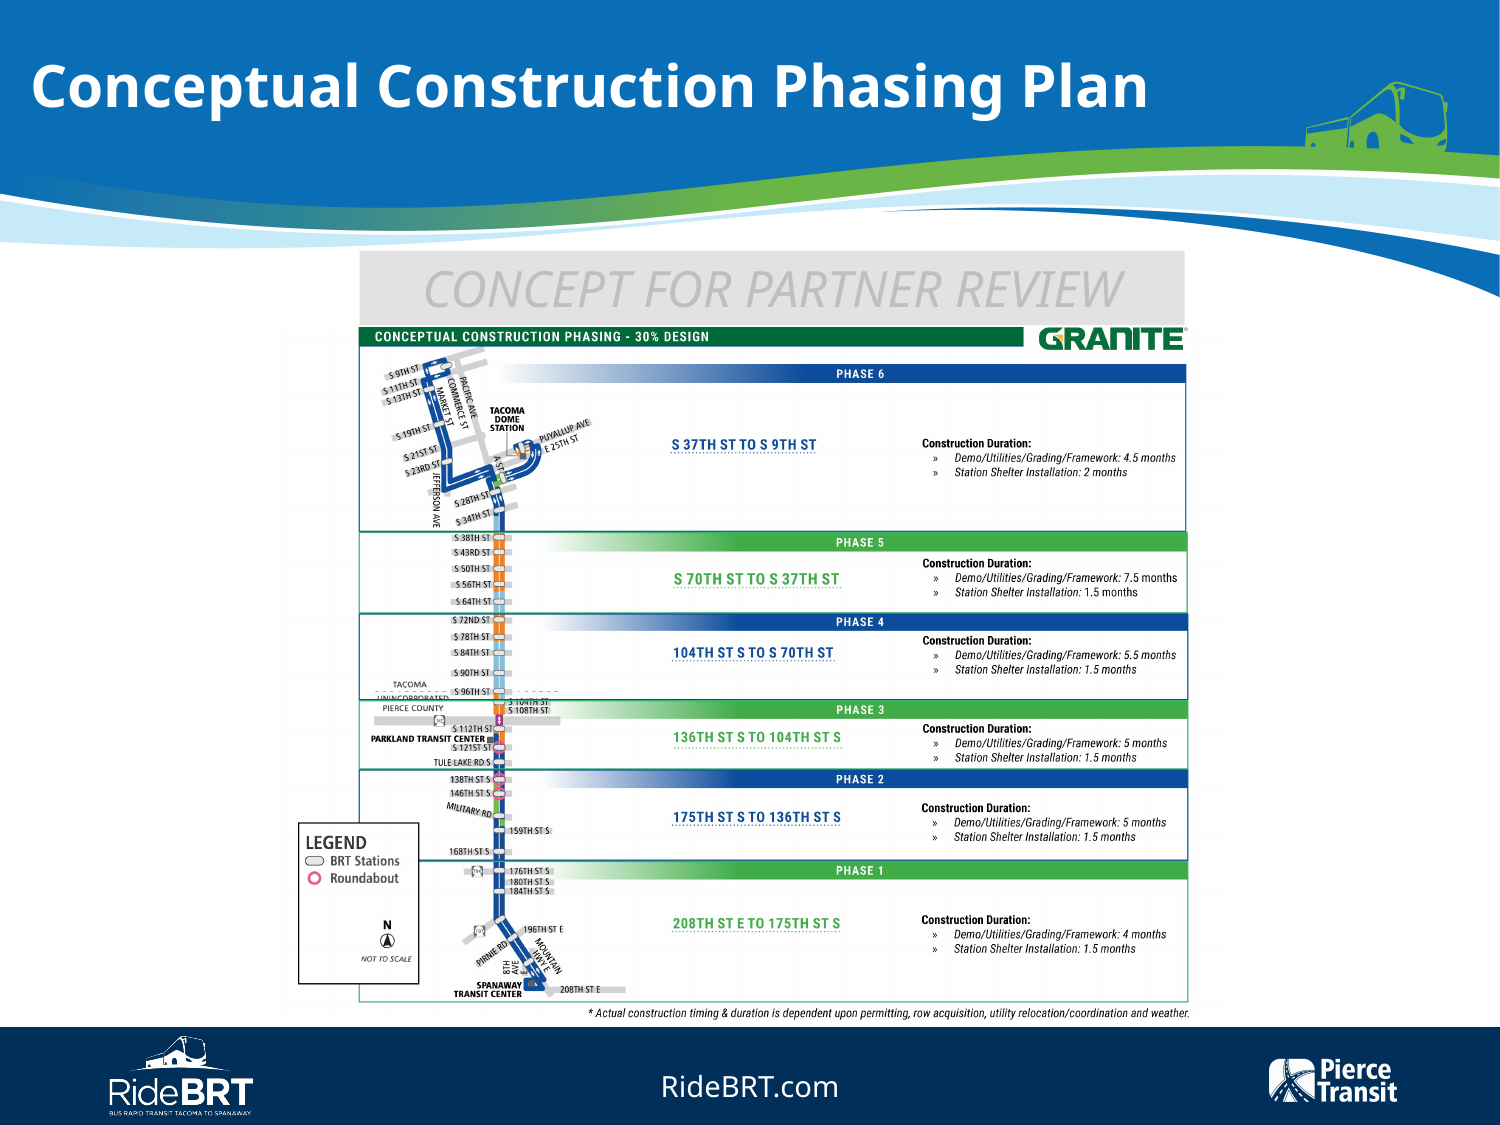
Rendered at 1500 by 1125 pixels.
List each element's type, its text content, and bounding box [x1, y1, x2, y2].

text_box CONCEPT FOR PARTNER REVIEW [359, 250, 1185, 321]
footer RideBRT.com [496, 1061, 1004, 1121]
title Conceptual Construction Phasing Plan [0, 0, 1294, 128]
picture [0, 0, 1500, 1027]
picture [103, 1028, 259, 1125]
picture [1269, 1057, 1397, 1102]
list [277, 321, 1231, 1021]
